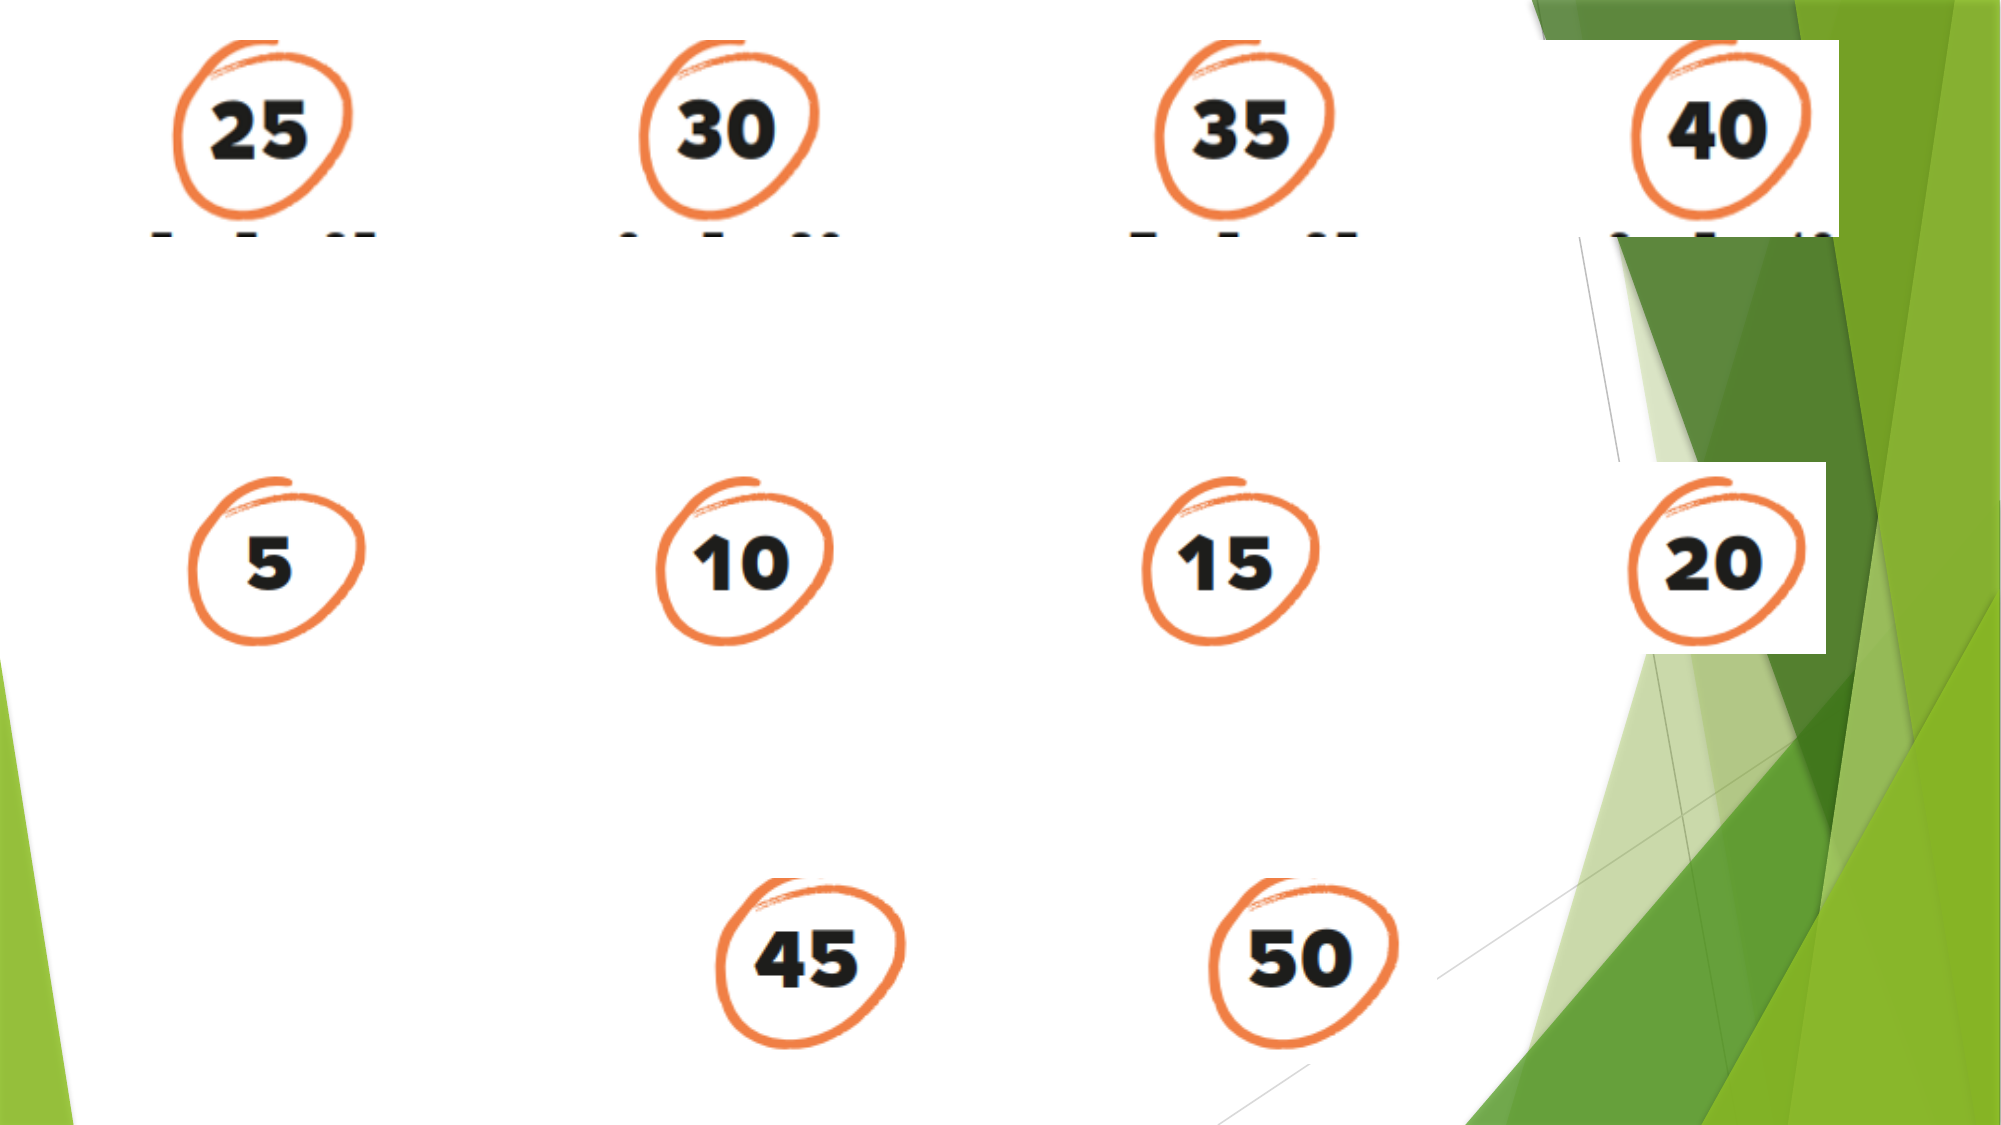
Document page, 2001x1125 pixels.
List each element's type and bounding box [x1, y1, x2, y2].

picture [109, 461, 1827, 654]
picture [639, 878, 1438, 1064]
picture [109, 40, 1840, 238]
